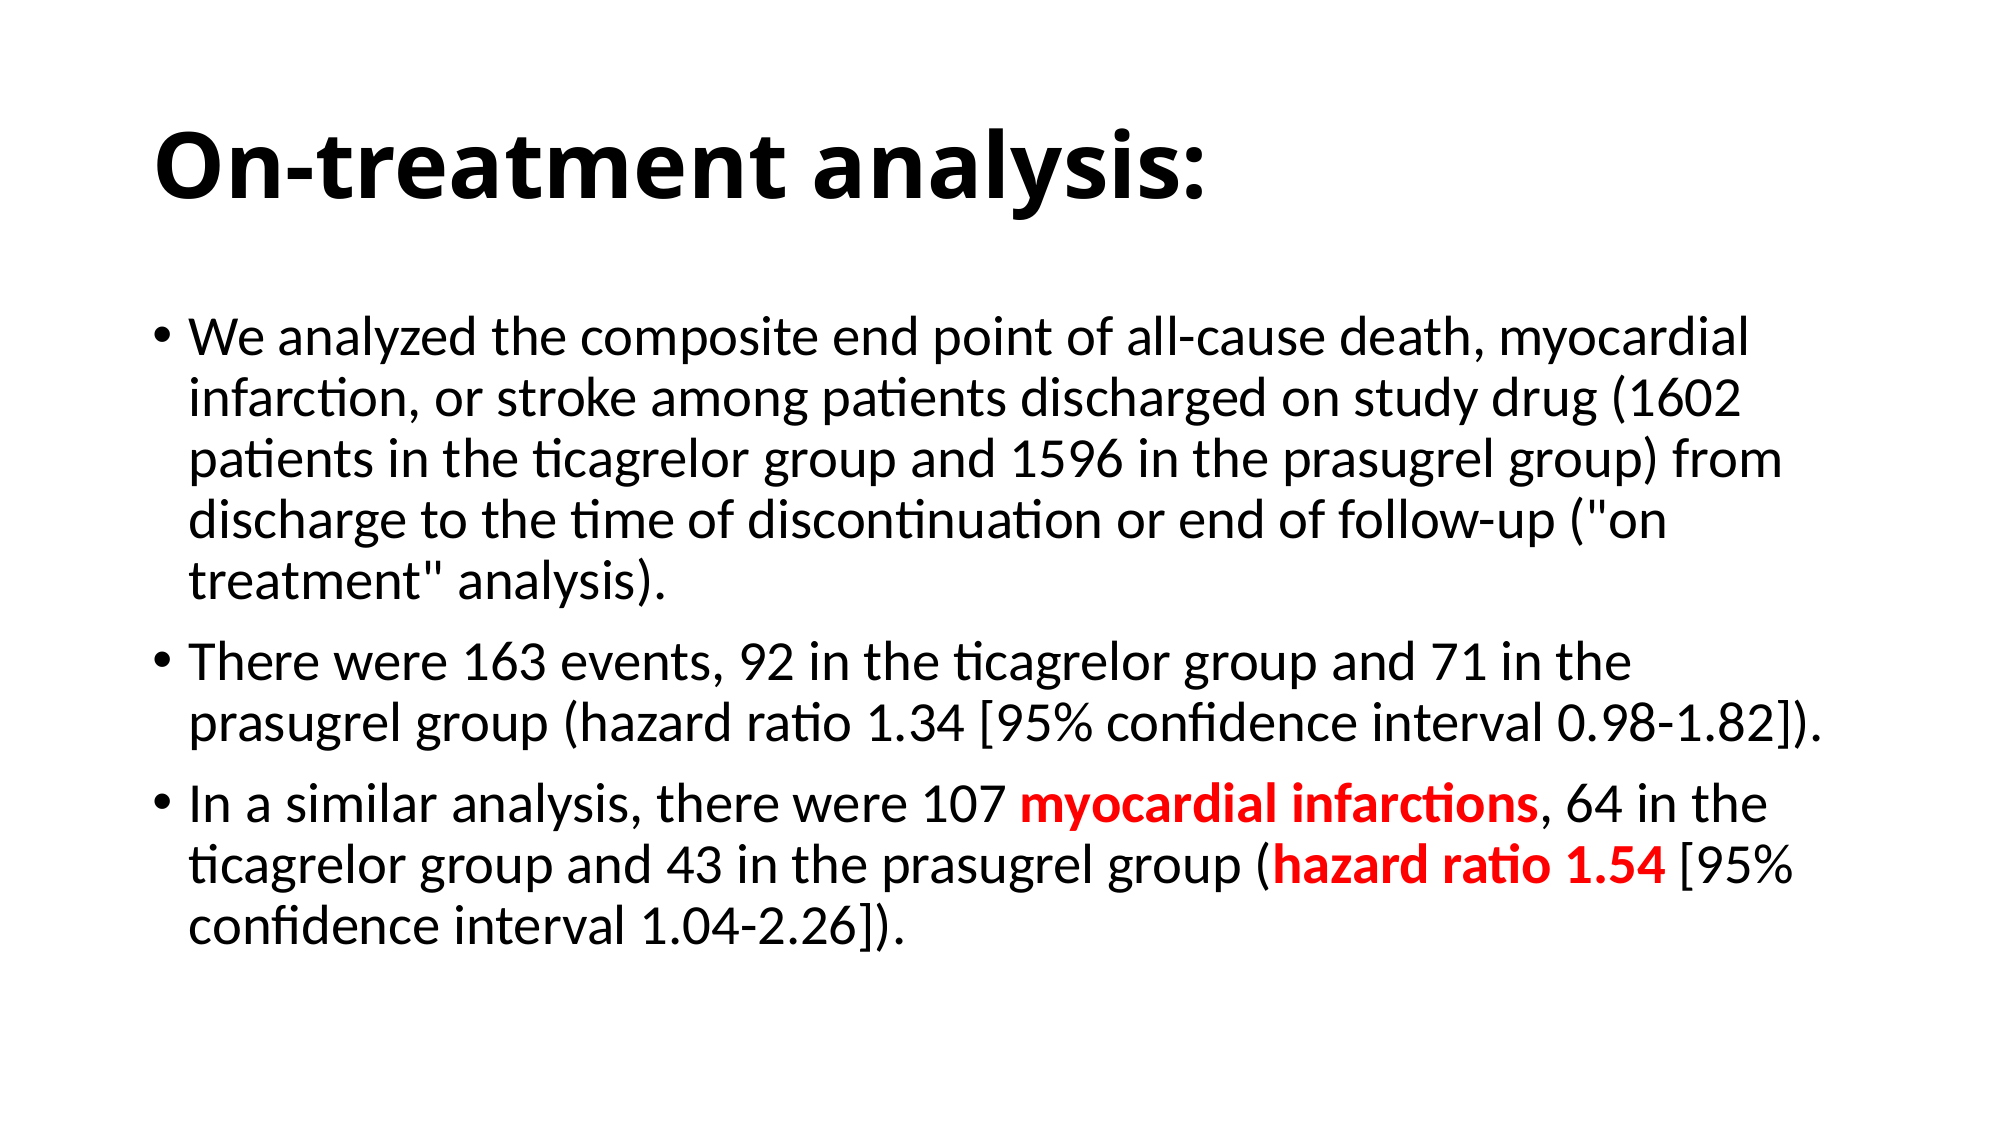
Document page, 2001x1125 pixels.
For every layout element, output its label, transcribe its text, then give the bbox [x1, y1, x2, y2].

list We analyzed the composite end point of all-cause death, myocardial infarction, or stroke among patients discharged on study drug (1602 patients in the ticagrelor group and 1596 in the prasugrel group) from discharge to the time of discontinuation or end of follow-up ("on treatment" analysis). There were 163 events, 92 in the ticagrelor group and 71 in the prasugrel group (hazard ratio 1.34 [95% confidence interval 0.98-1.82]). In a similar analysis, there were 107 myocardial infarctions, 64 in the ticagrelor group and 43 in the prasugrel group (hazard ratio 1.54 [95% confidence interval 1.04-2.26]). [137, 299, 1863, 1014]
title On-treatment analysis: [137, 59, 1863, 278]
